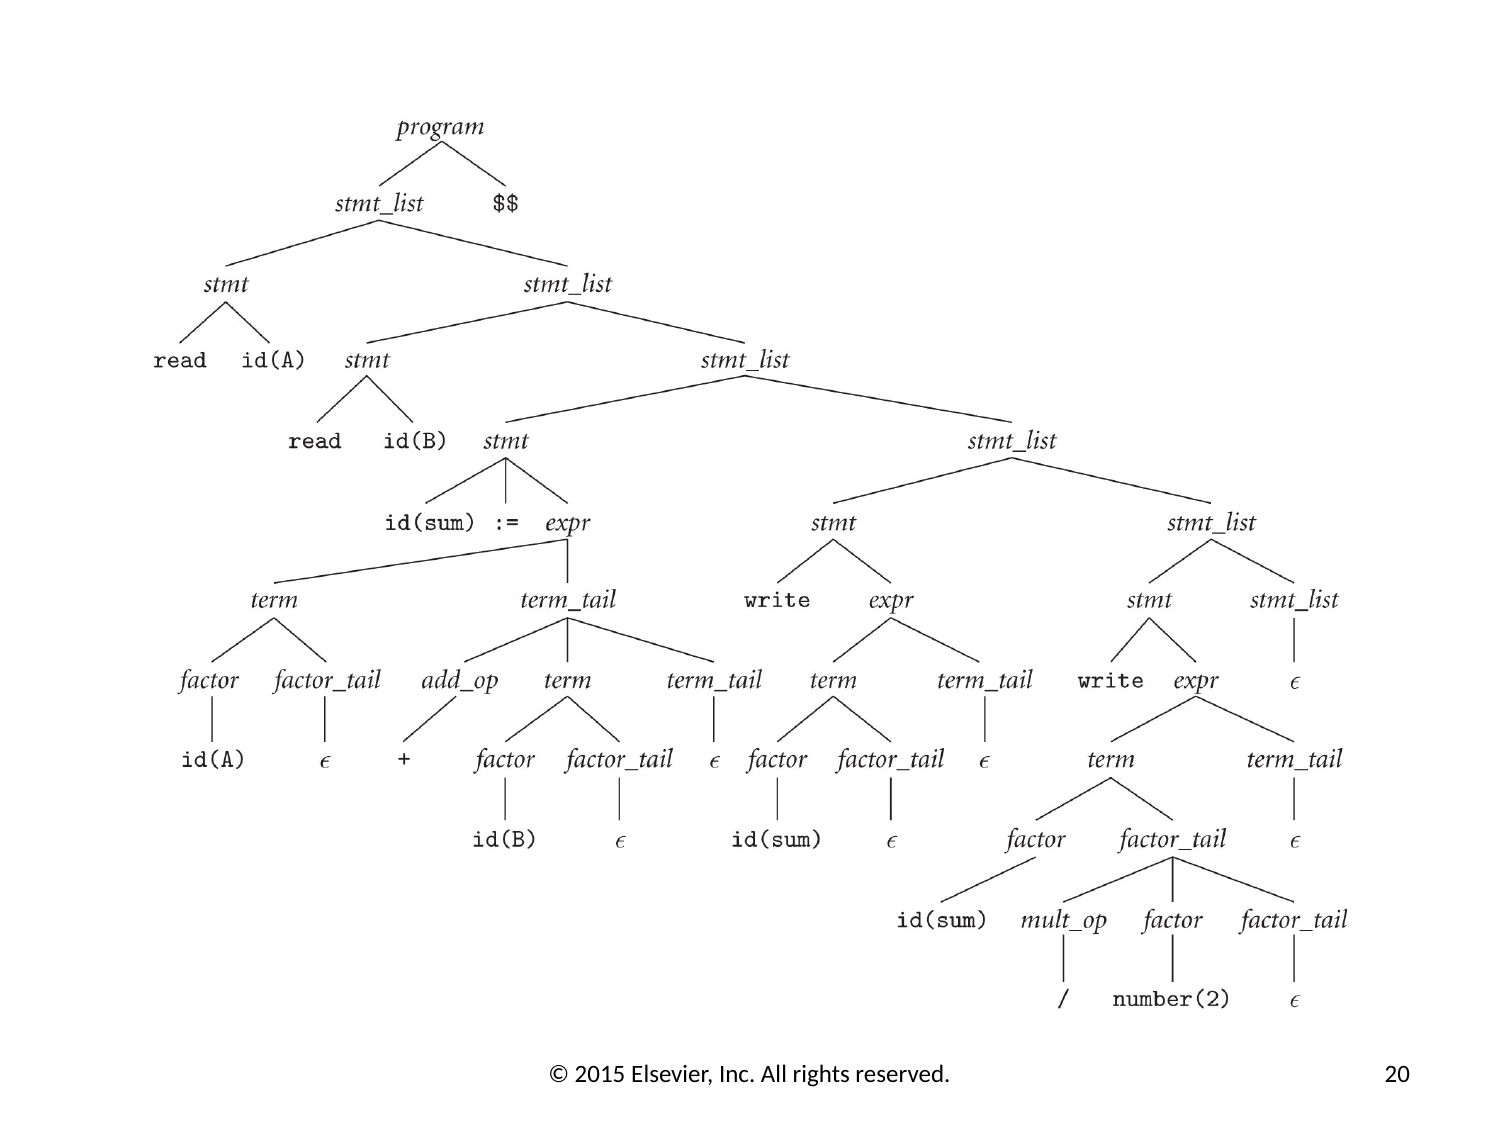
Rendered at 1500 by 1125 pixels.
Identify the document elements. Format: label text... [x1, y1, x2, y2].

footer © 2015 Elsevier, Inc. All rights reserved. [512, 1042, 988, 1103]
picture [153, 112, 1347, 1013]
slide_number 20 [1074, 1042, 1425, 1103]
